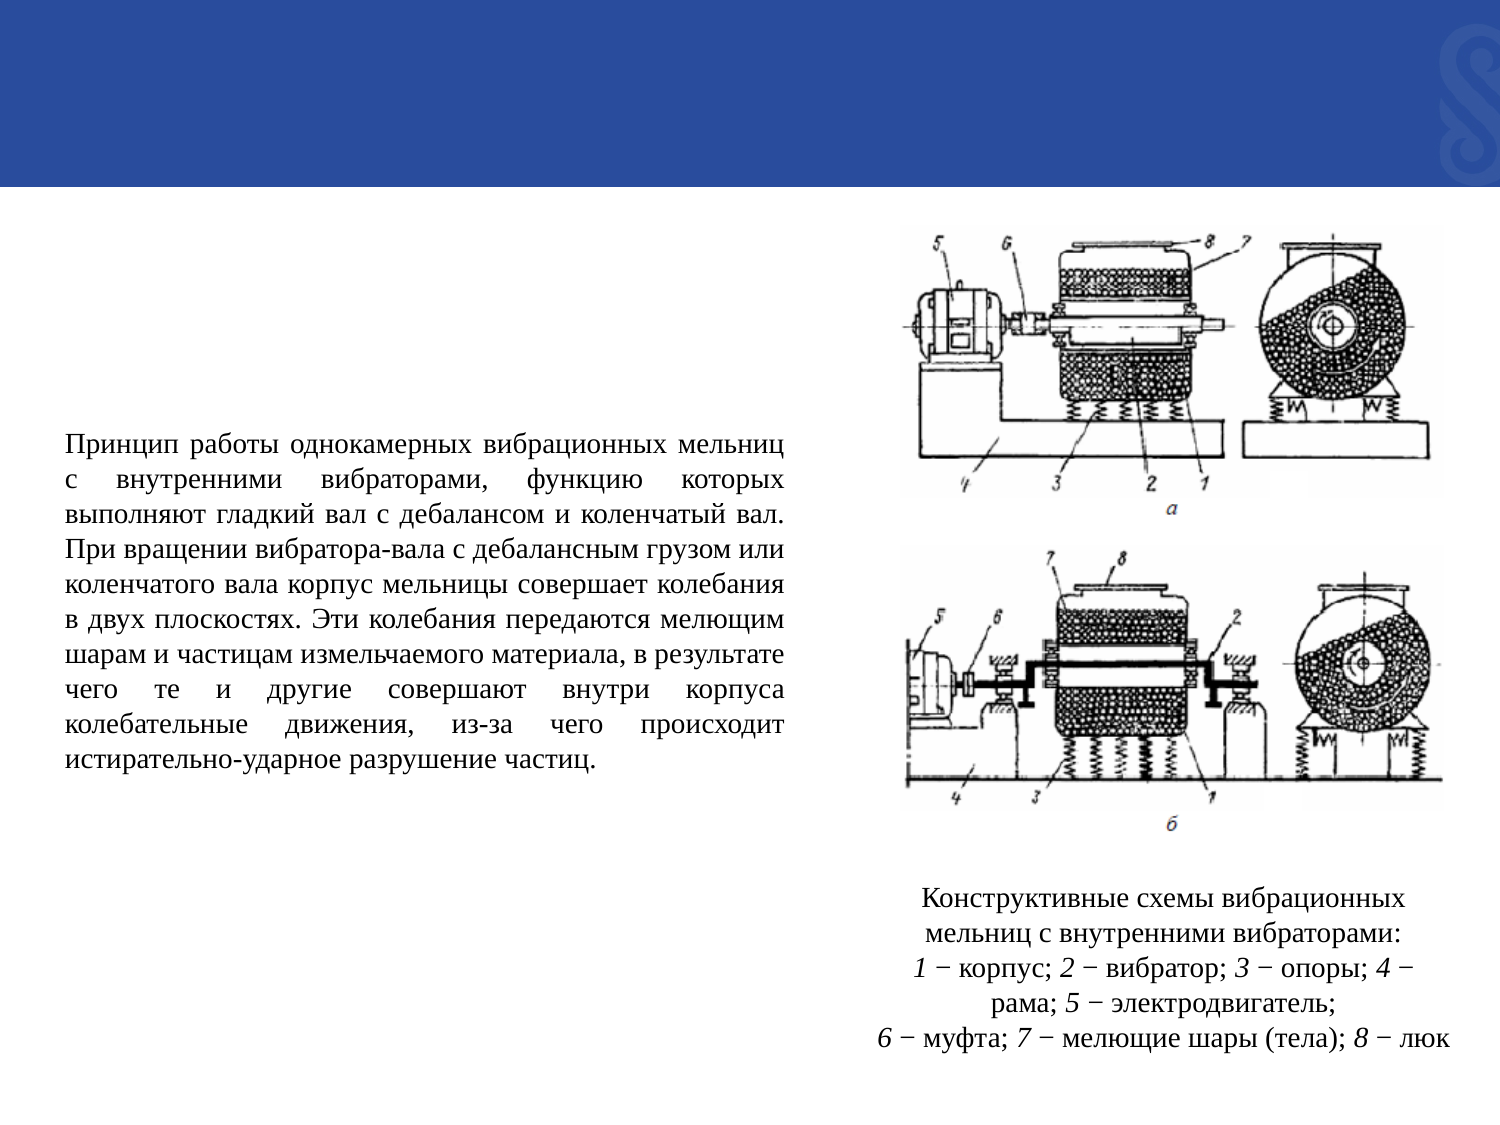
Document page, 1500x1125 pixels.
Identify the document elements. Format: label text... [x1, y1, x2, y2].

picture [0, 0, 1500, 1125]
text_box Конструктивные схемы вибрационных мельниц с внутренними вибраторами: 1 − корпус; 2 − вибратор; 3 − опоры; 4 − рама; 5 − электродвигатель; 6 − муфта; 7 − мелющие шары (тела); 8 − люк [861, 870, 1466, 1061]
text_box Принцип работы однокамерных вибрационных мельниц с внутренними вибраторами, функцию которых выполняют гладкий вал с дебалансом и коленчатый вал. При вращении вибратора-вала с дебалансным грузом или коленчатого вала корпус мельницы совершает колебания в двух плоскостях. Эти колебания передаются мелющим шарам и частицам измельчаемого материала, в результате чего те и другие совершают внутри корпуса колебательные движения, из-за чего происходит истирательно-ударное разрушение частиц. [49, 417, 800, 782]
